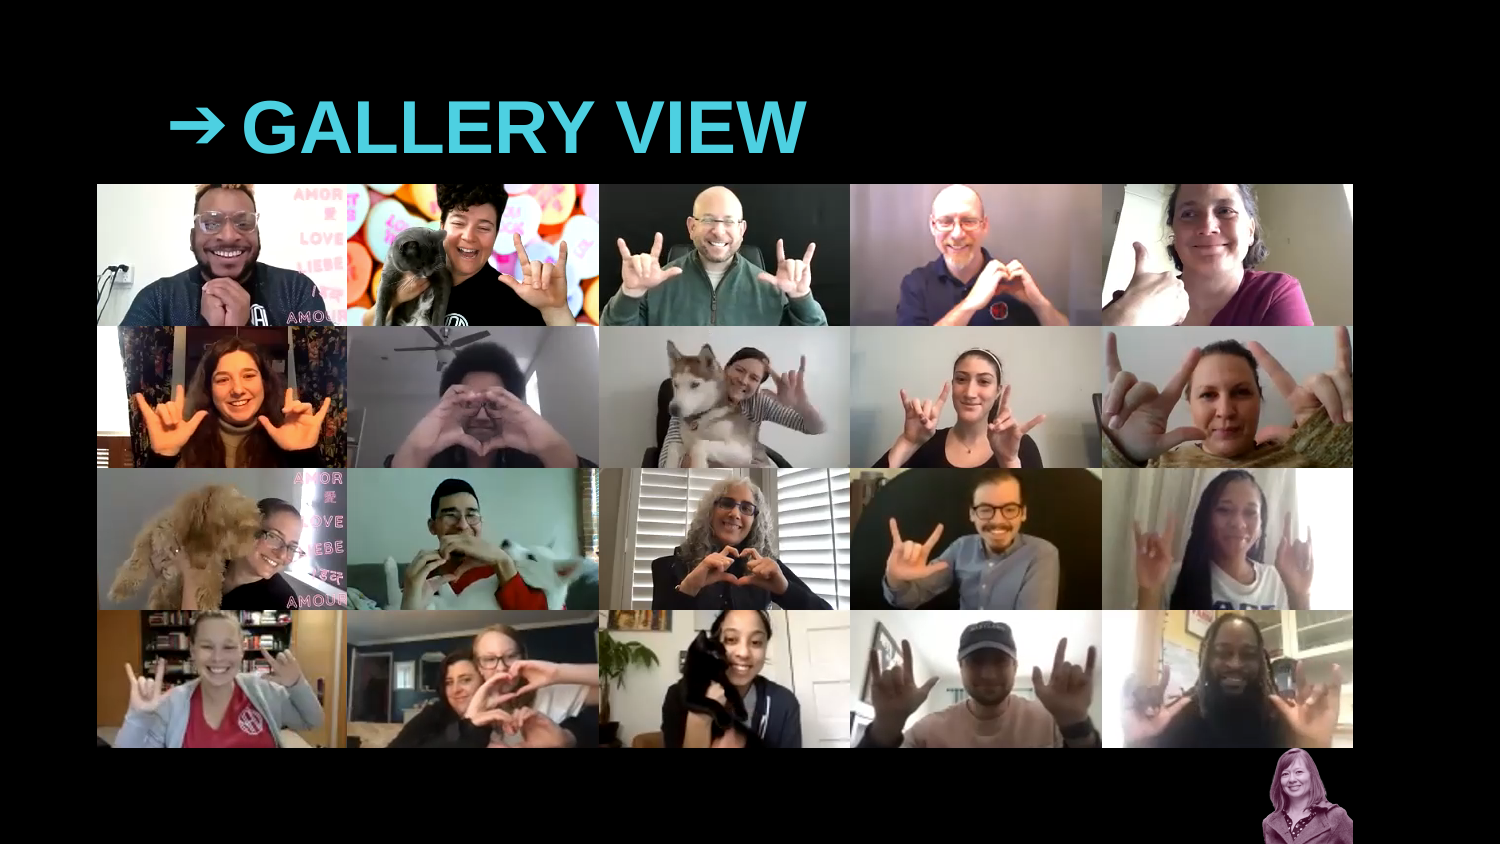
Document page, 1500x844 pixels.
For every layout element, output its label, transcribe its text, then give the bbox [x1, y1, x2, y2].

text_box GALLERY VIEW [151, 0, 1349, 183]
picture [96, 184, 1353, 844]
